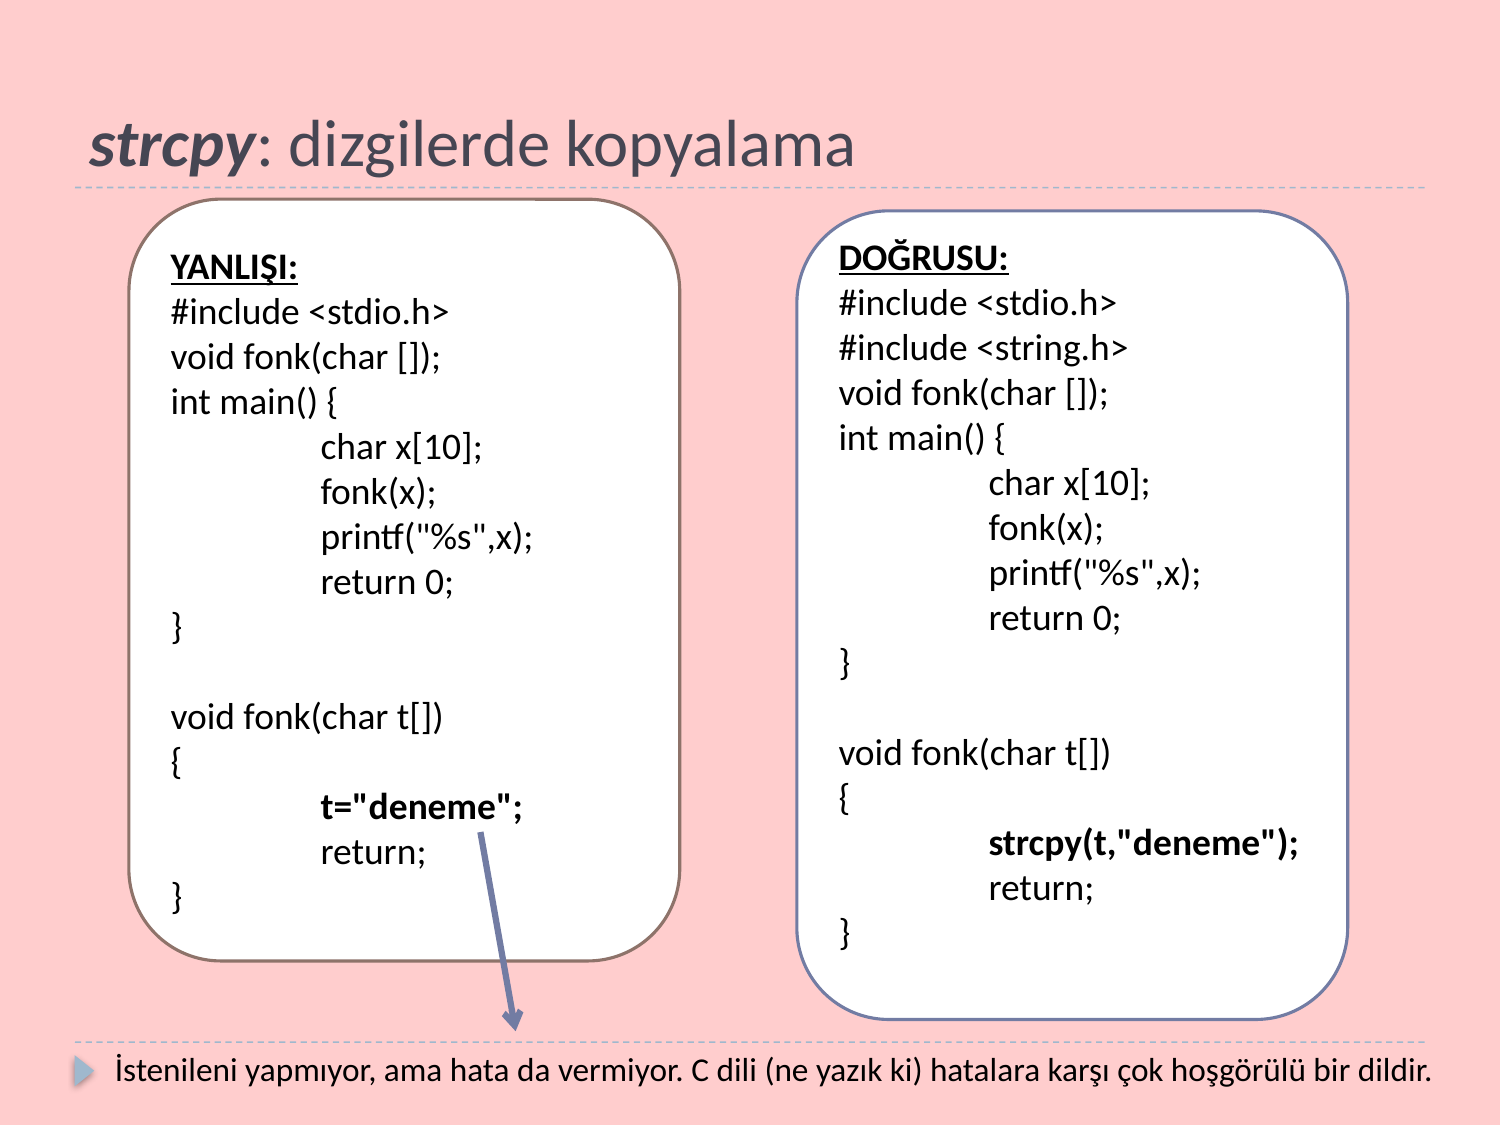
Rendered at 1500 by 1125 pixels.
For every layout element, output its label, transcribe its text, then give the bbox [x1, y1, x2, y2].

text_box YANLIŞI: #include <stdio.h> void fonk(char []); int main() { char x[10]; fonk(x); printf("%s",x); return 0; } void fonk(char t[]) { t="deneme"; return; } [127, 197, 682, 963]
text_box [398, 913, 598, 950]
text_box İstenileni yapmıyor, ama hata da vermiyor. C dili (ne yazık ki) hatalara karşı çok hoşgörülü bir dildir. [99, 1040, 1450, 1096]
text_box DOĞRUSU: #include <stdio.h> #include <string.h> void fonk(char []); int main() { char x[10]; fonk(x); printf("%s",x); return 0; } void fonk(char t[]) { strcpy(t,"deneme"); return; } [795, 209, 1350, 1022]
title strcpy: dizgilerde kopyalama [75, 24, 1425, 188]
